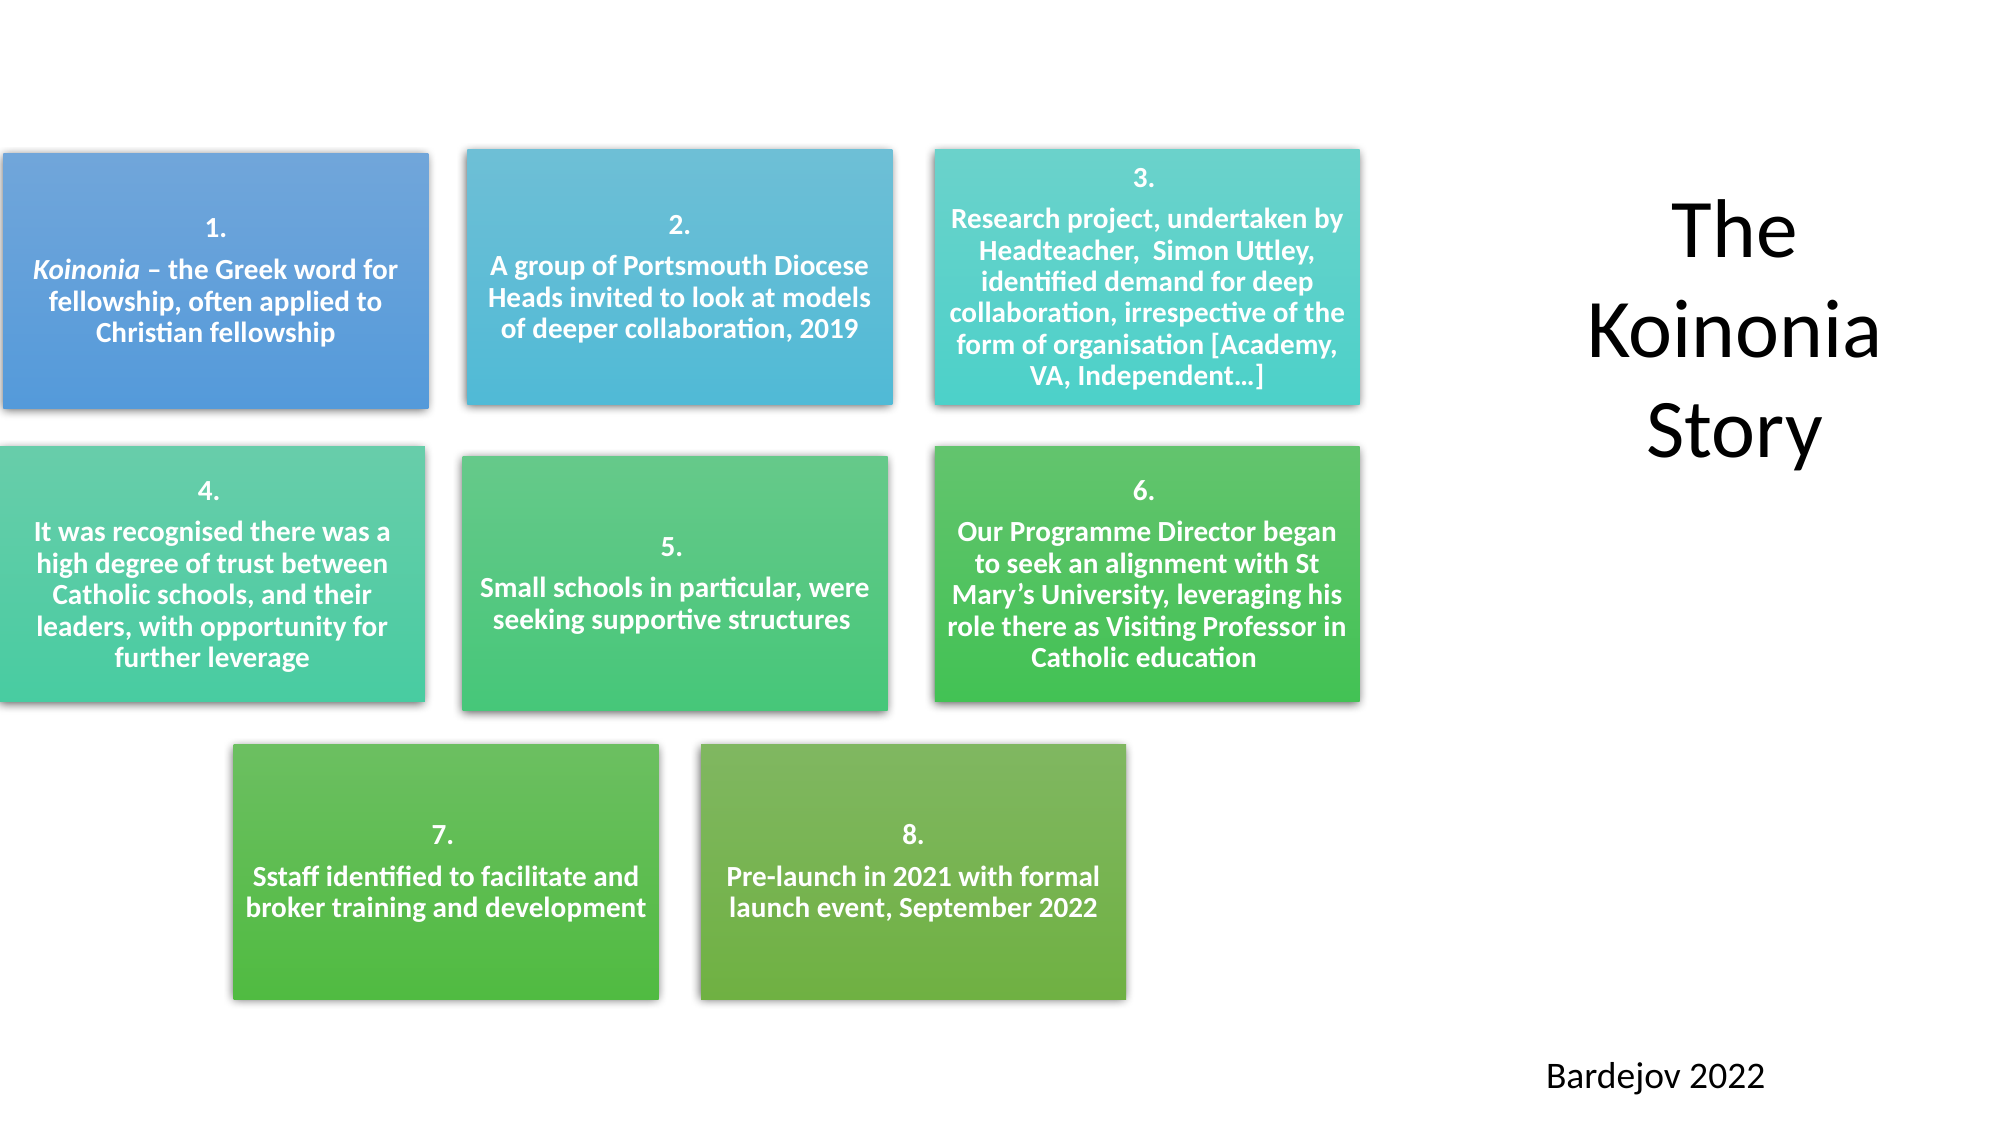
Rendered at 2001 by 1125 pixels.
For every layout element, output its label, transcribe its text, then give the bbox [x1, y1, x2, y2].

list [0, 81, 1360, 1068]
text_box The Koinonia Story [1524, 167, 1945, 482]
